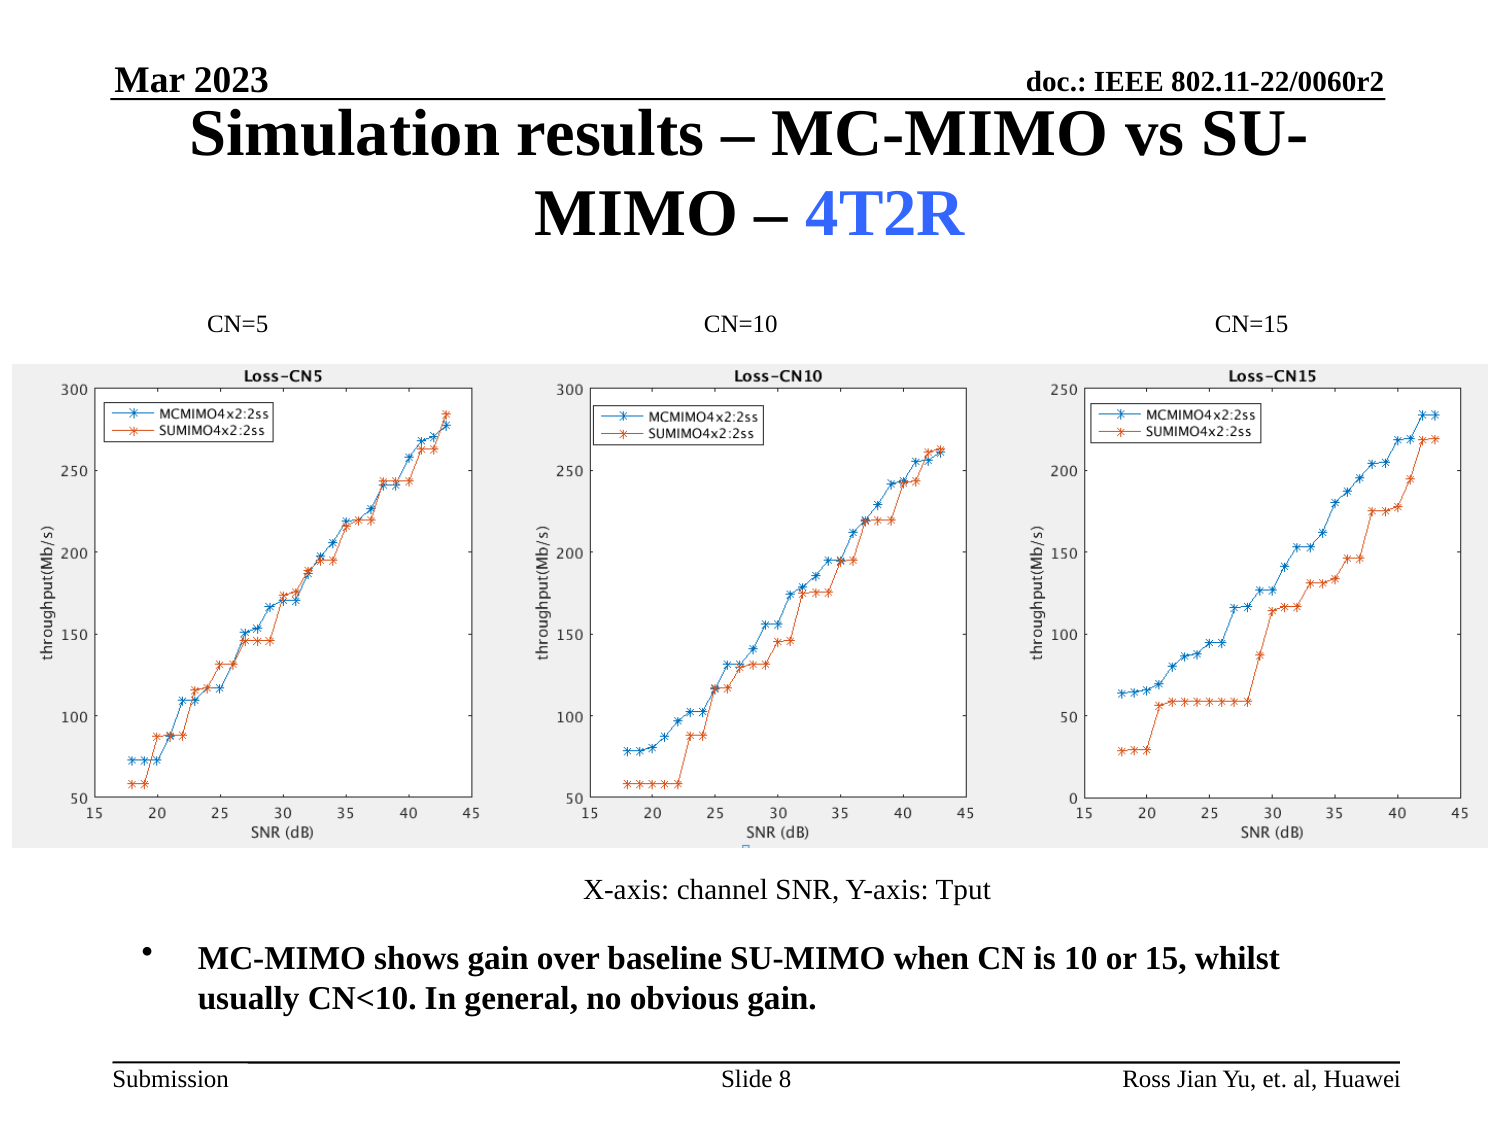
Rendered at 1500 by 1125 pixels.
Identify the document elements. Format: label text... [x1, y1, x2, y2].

slide_number Slide 8 [712, 1061, 800, 1093]
text_box CN=5 [192, 300, 342, 345]
text_box CN=10 [689, 300, 839, 345]
text_box MC-MIMO shows gain over baseline SU-MIMO when CN is 10 or 15, whilst usually CN<10. In general, no obvious gain. [126, 928, 1402, 1017]
footer Ross Jian Yu, et. al, Huawei [1118, 1061, 1402, 1093]
text_box CN=15 [1199, 300, 1350, 345]
picture [12, 364, 1488, 849]
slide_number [114, 54, 271, 93]
text_box Simulation results – MC-MIMO vs SU-MIMO – 4T2R [112, 93, 1388, 244]
text_box X-axis: channel SNR, Y-axis: Tput [493, 863, 1007, 913]
